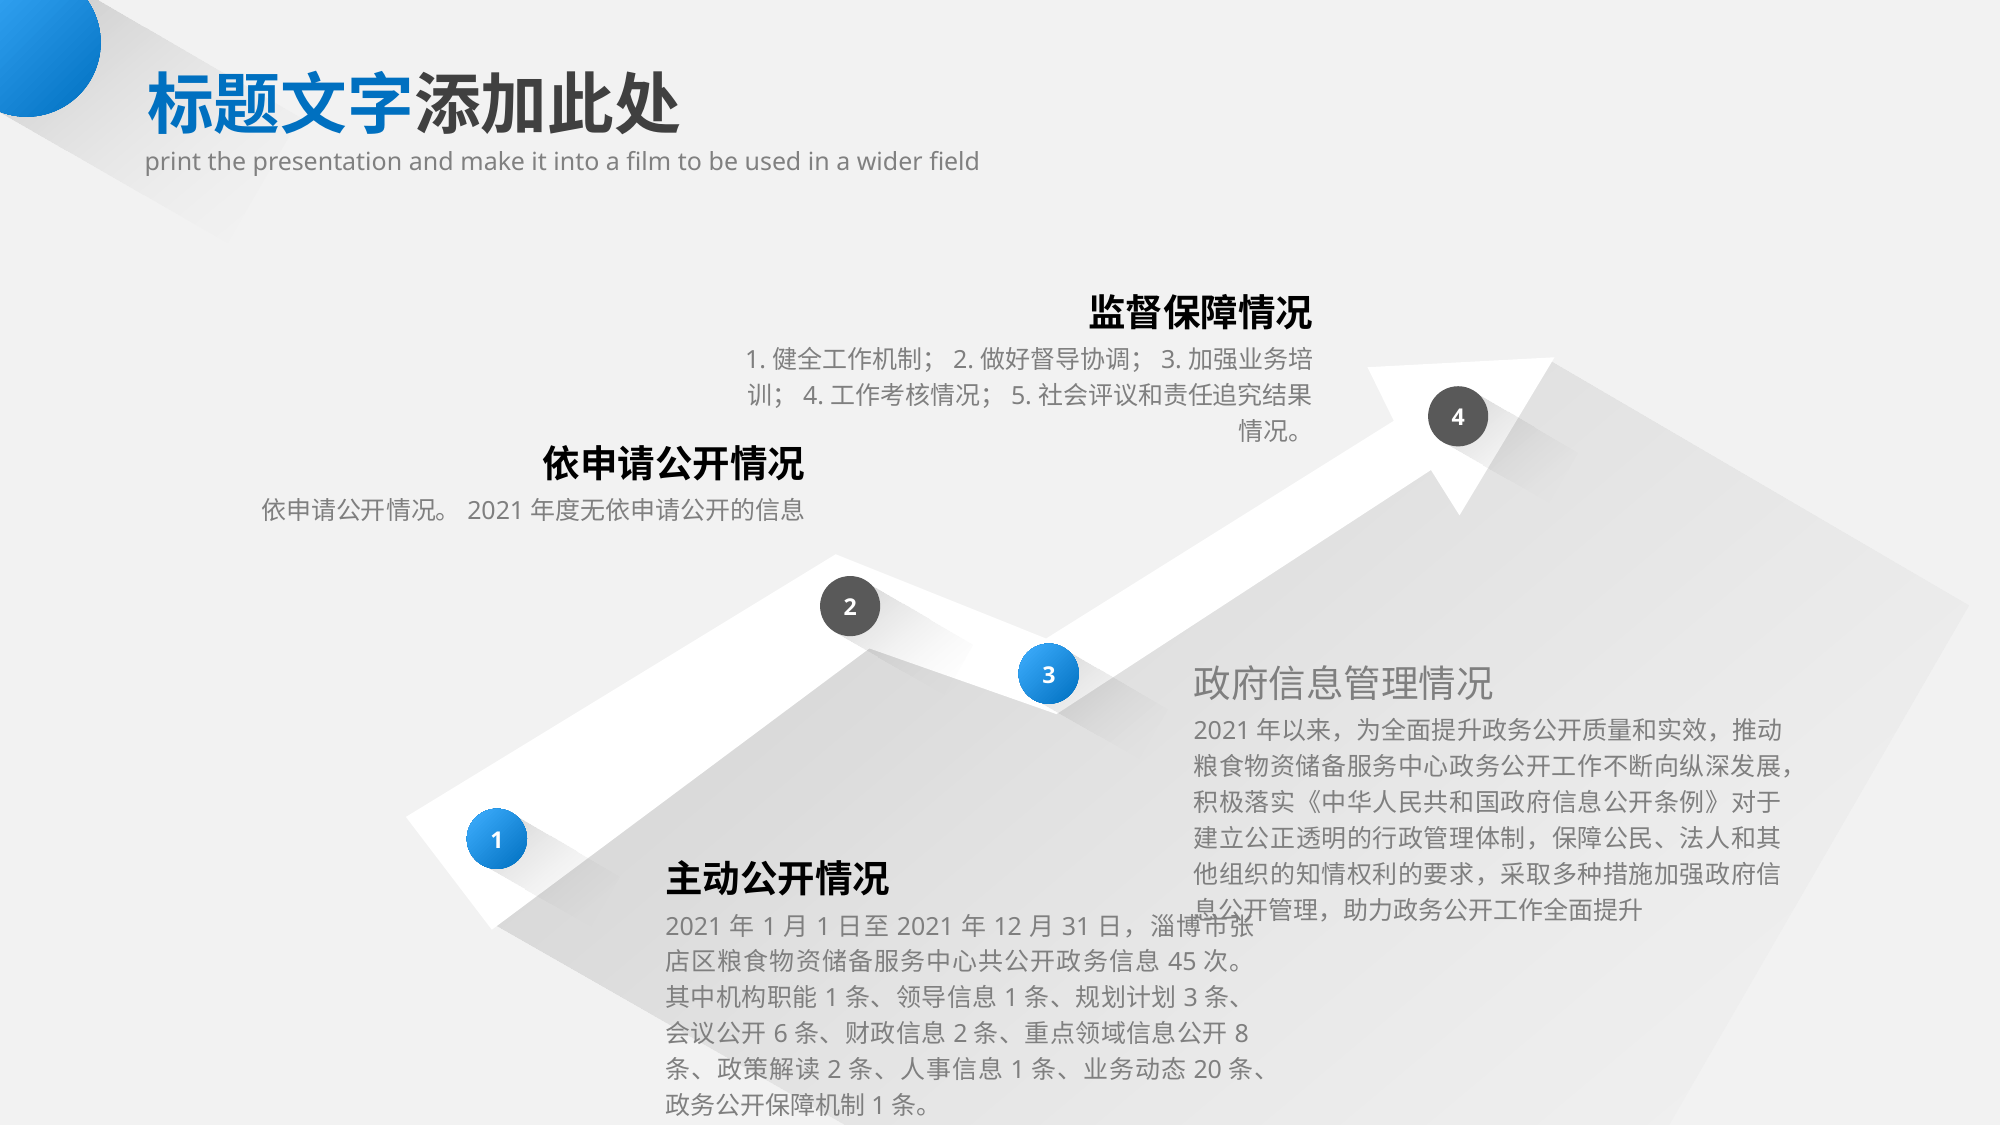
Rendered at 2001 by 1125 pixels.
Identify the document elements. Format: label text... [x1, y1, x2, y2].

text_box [0, 0, 282, 185]
text_box [496, 360, 1970, 1015]
text_box [787, 1093, 820, 1110]
text_box [405, 357, 1555, 930]
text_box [1178, 643, 1798, 934]
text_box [708, 272, 1328, 418]
text_box [842, 584, 974, 696]
text_box [1042, 649, 1169, 761]
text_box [201, 423, 820, 534]
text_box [129, 54, 1074, 180]
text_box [650, 838, 1270, 1093]
text_box 1 [465, 807, 529, 870]
text_box 4 [1427, 385, 1490, 448]
text_box 3 [1017, 642, 1080, 705]
text_box [1448, 394, 1579, 505]
text_box [488, 816, 621, 929]
text_box 2 [819, 574, 882, 638]
text_box [822, 934, 1780, 1125]
